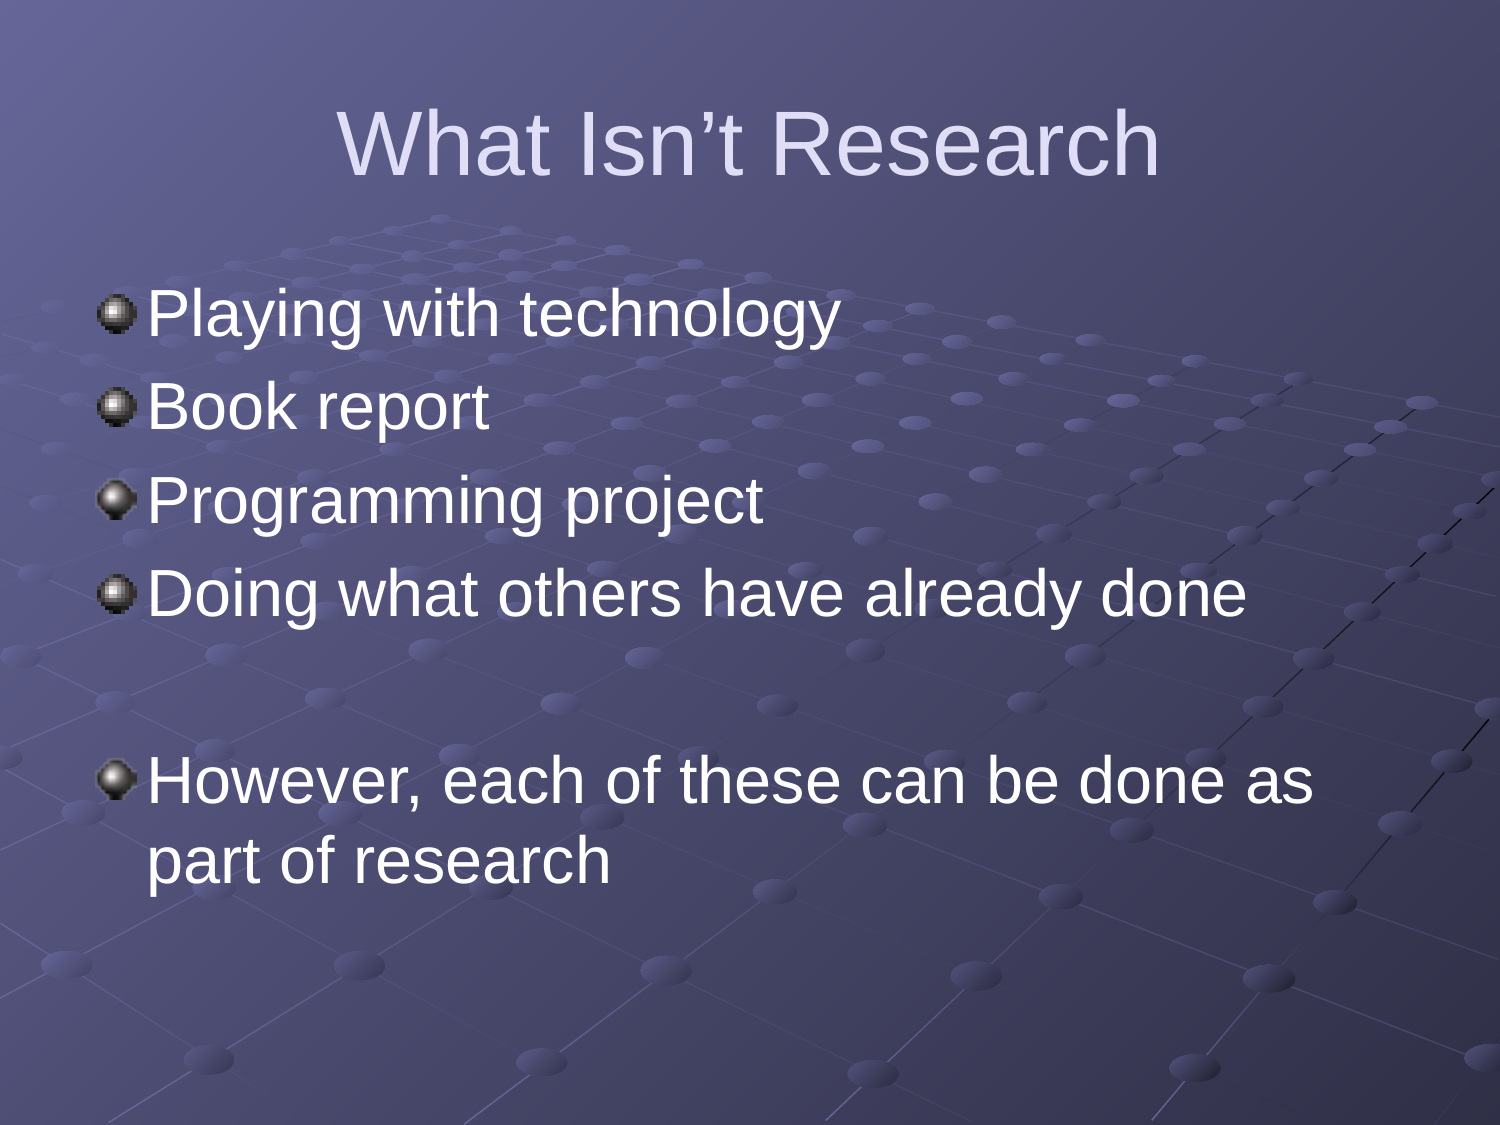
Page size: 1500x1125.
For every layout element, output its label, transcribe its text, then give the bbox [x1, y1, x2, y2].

picture [90, 753, 137, 800]
title What Isn’t Research [74, 44, 1426, 233]
picture [90, 473, 137, 520]
picture [90, 379, 137, 427]
picture [90, 566, 137, 614]
list Playing with technology Book report Programming project Doing what others have already done However, each of these can be done as part of research [74, 262, 1426, 1007]
picture [90, 286, 137, 334]
